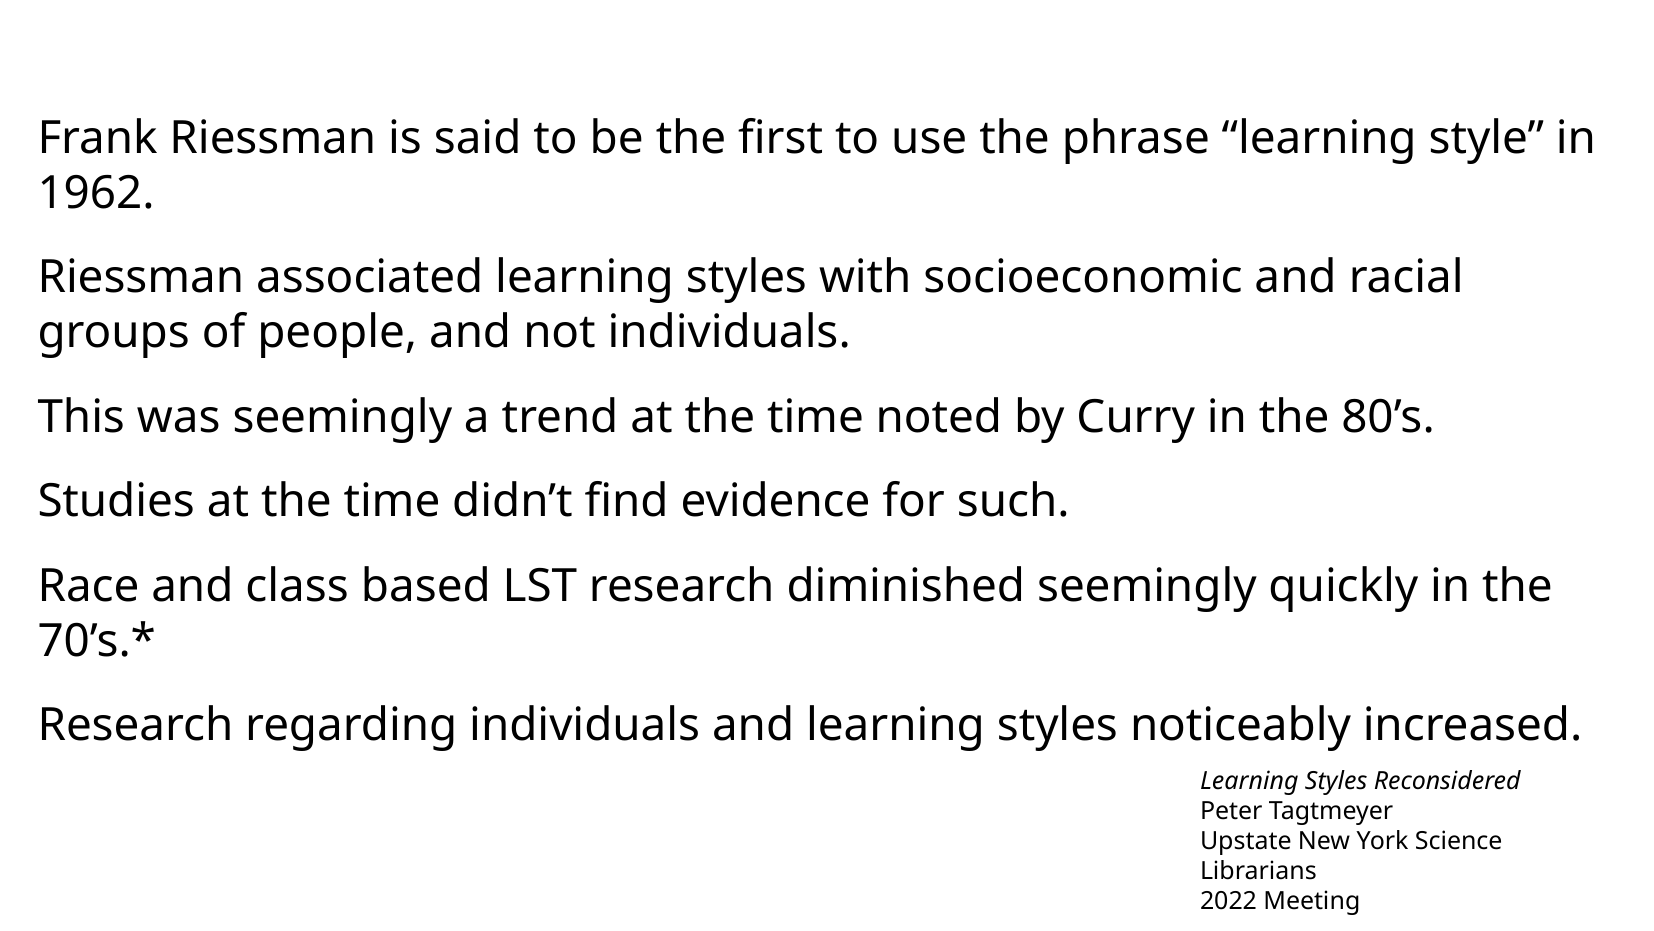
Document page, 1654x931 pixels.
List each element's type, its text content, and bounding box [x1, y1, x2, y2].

list Frank Riessman is said to be the first to use the phrase “learning style” in 1962. Riessman associated learning styles with socioeconomic and racial groups of people, and not individuals. This was seemingly a trend at the time noted by Curry in the 80’s. Studies at the time didn’t find evidence for such. Race and class based LST research diminished seemingly quickly in the 70’s.* Research regarding individuals and learning styles noticeably increased. [37, 23, 1613, 750]
title Learning Styles Reconsidered Peter Tagtmeyer Upstate New York Science Librarians 2022 Meeting [1200, 778, 1613, 900]
